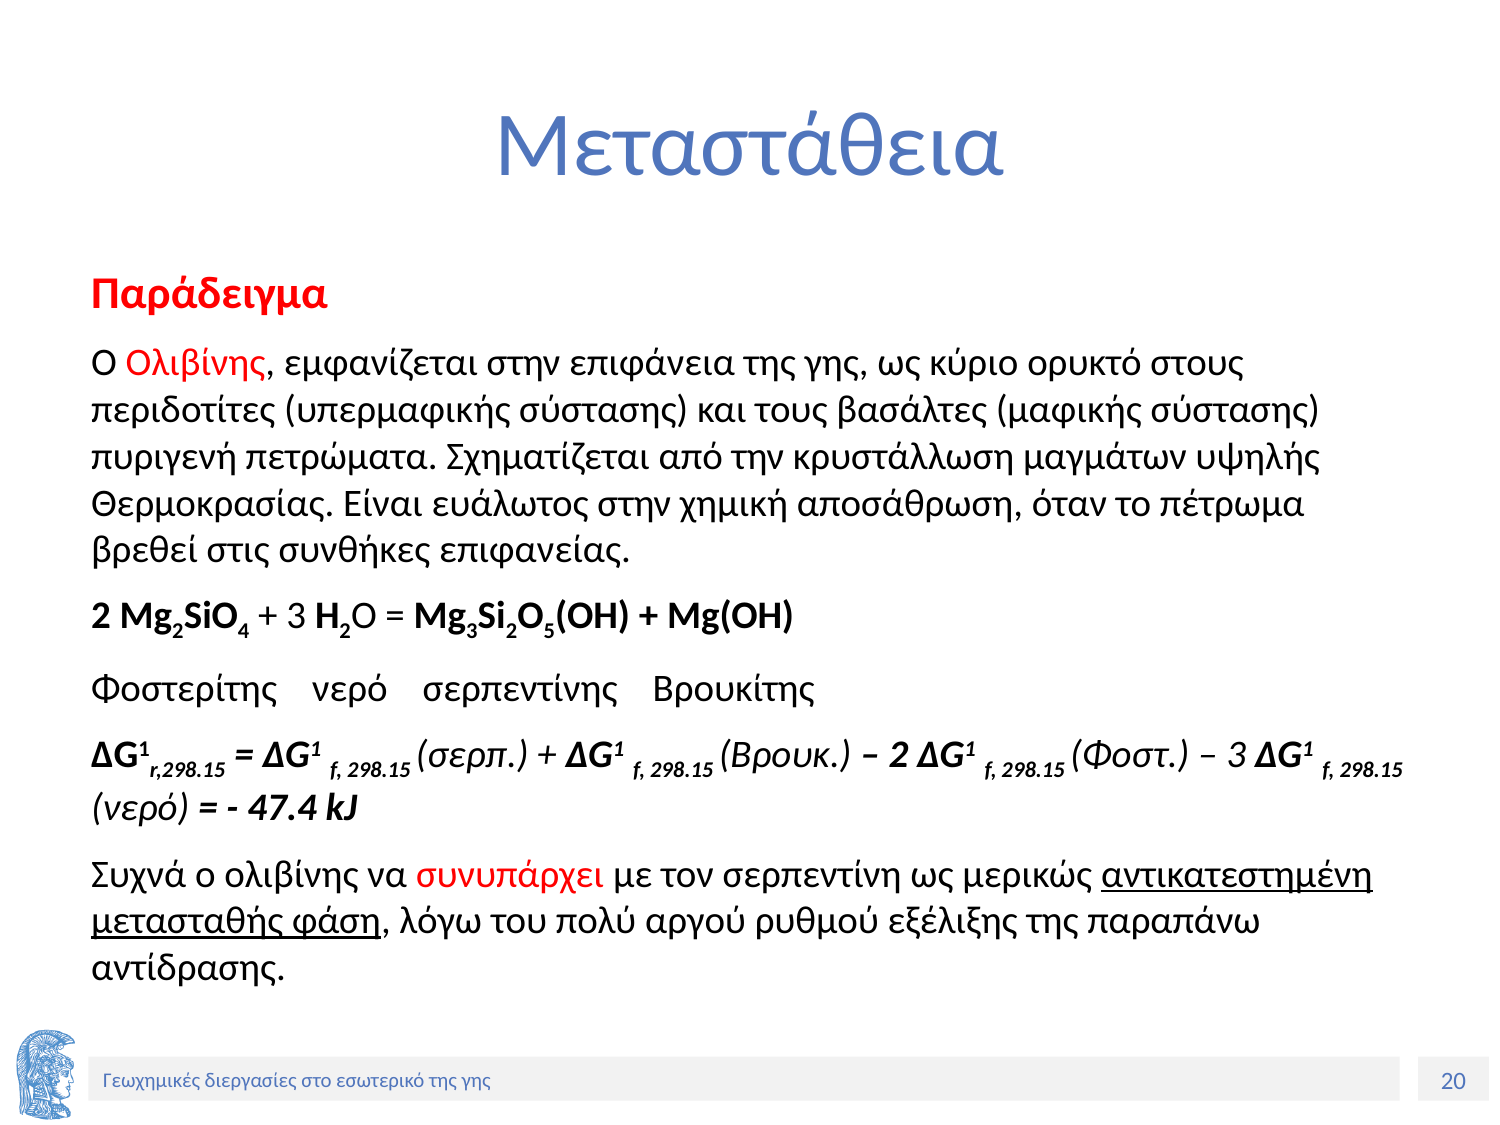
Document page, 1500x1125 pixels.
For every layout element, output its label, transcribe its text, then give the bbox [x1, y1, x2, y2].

list Παράδειγμα O Ολιβίνης, εμφανίζεται στην επιφάνεια της γης, ως κύριο ορυκτό στους περιδοτίτες (υπερμαφικής σύστασης) και τους βασάλτες (μαφικής σύστασης) πυριγενή πετρώματα. Σχηματίζεται από την κρυστάλλωση μαγμάτων υψηλής Θερμοκρασίας. Είναι ευάλωτος στην χημική αποσάθρωση, όταν το πέτρωμα βρεθεί στις συνθήκες επιφανείας. 2 Mg2SiO4 + 3 Η2Ο = Mg3Si2O5(ΟΗ) + Mg(OH) Φοστερίτης νερό σερπεντίνης Βρουκίτης ΔG1r,298.15 = ΔG1 f, 298.15 (σερπ.) + ΔG1 f, 298.15 (Βρουκ.) – 2 ΔG1 f, 298.15 (Φοστ.) – 3 ΔG1 f, 298.15 (νερό) = - 47.4 kJ Συχνά ο ολιβίνης να συνυπάρχει με τον σερπεντίνη ως μερικώς αντικατεστημένη μετασταθής φάση, λόγω του πολύ αργού ρυθμού εξέλιξης της παραπάνω αντίδρασης. [76, 255, 1427, 998]
picture [9, 1026, 81, 1120]
title Μεταστάθεια [75, 45, 1425, 233]
